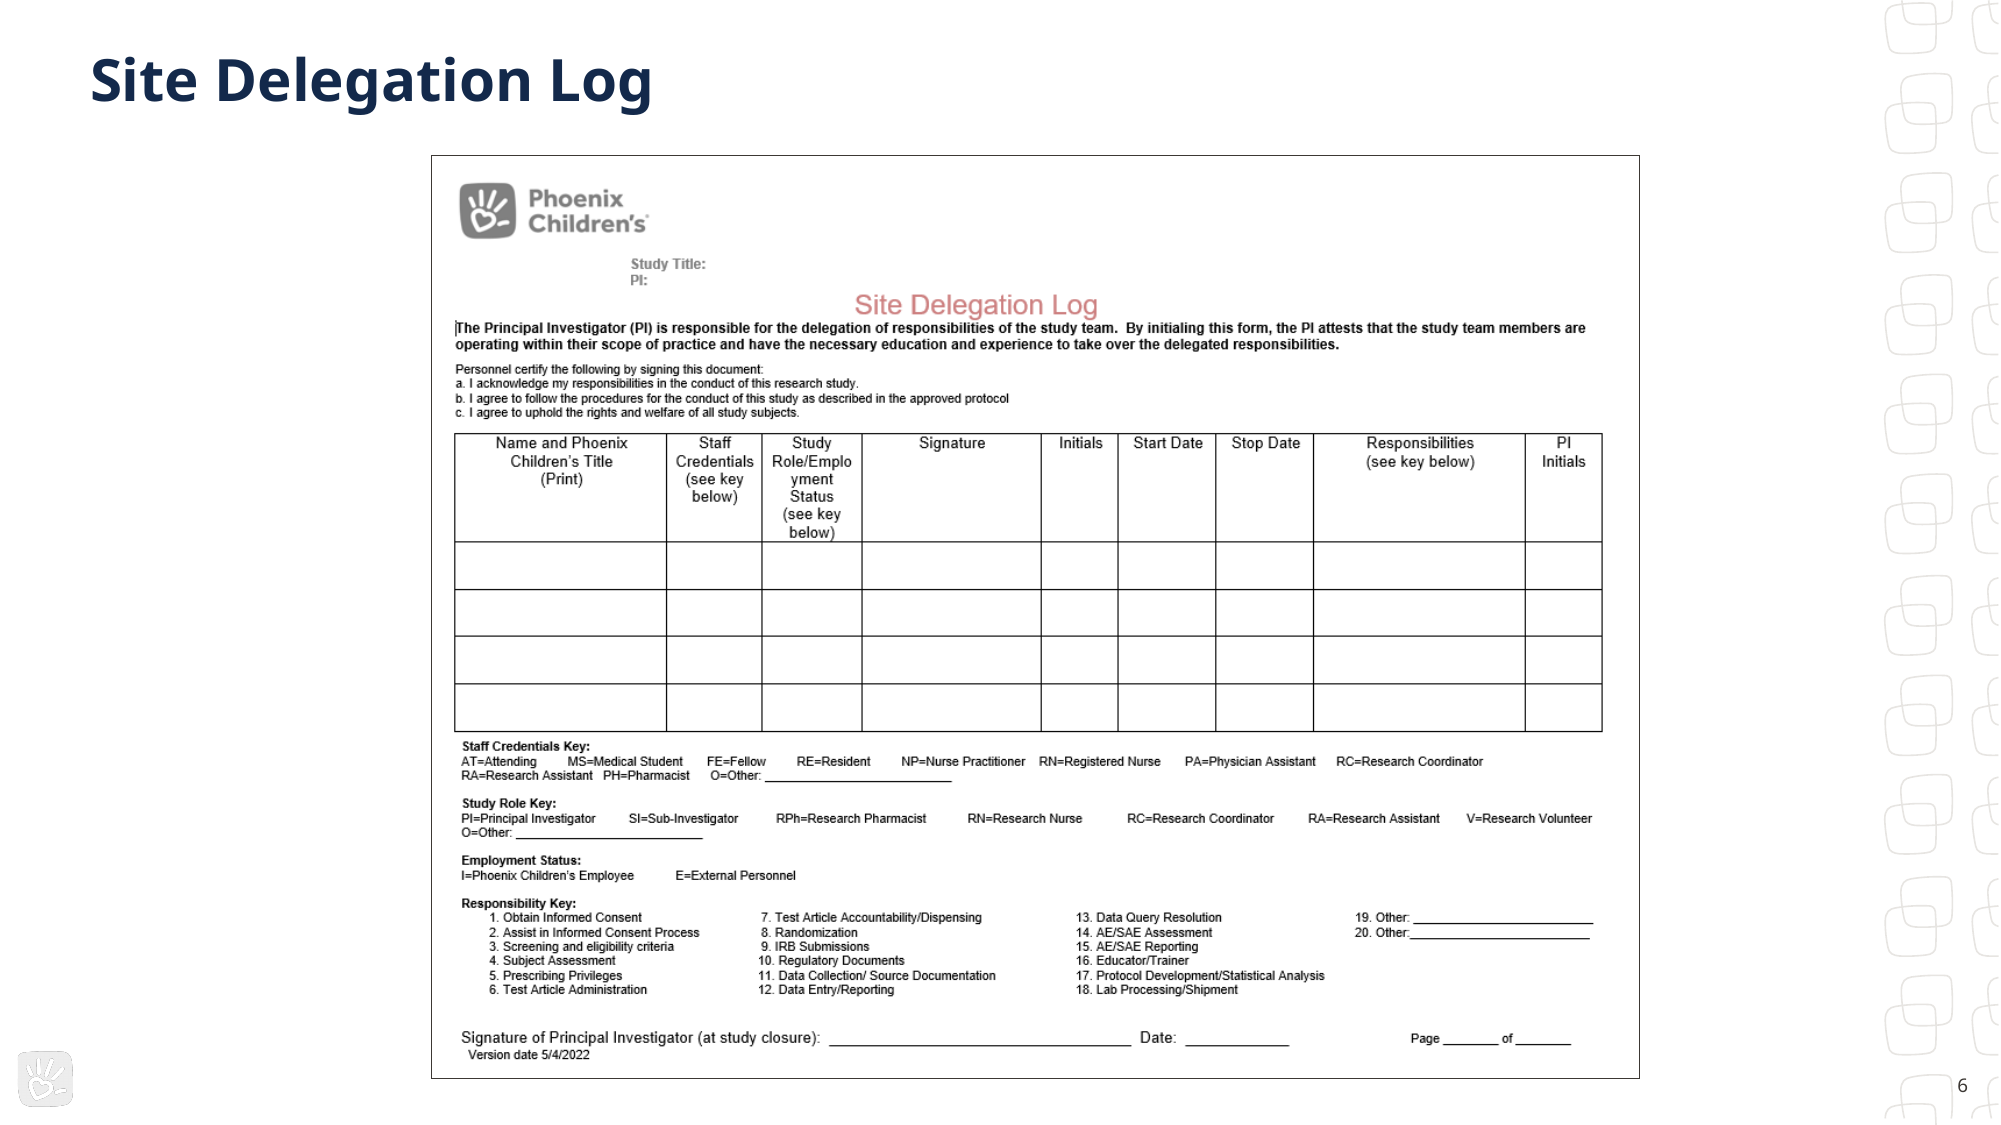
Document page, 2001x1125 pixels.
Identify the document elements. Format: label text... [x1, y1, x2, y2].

picture [17, 1051, 73, 1107]
title Site Delegation Log [75, 37, 1875, 128]
slide_number 6 [1886, 1051, 1984, 1107]
picture [431, 155, 1640, 1080]
